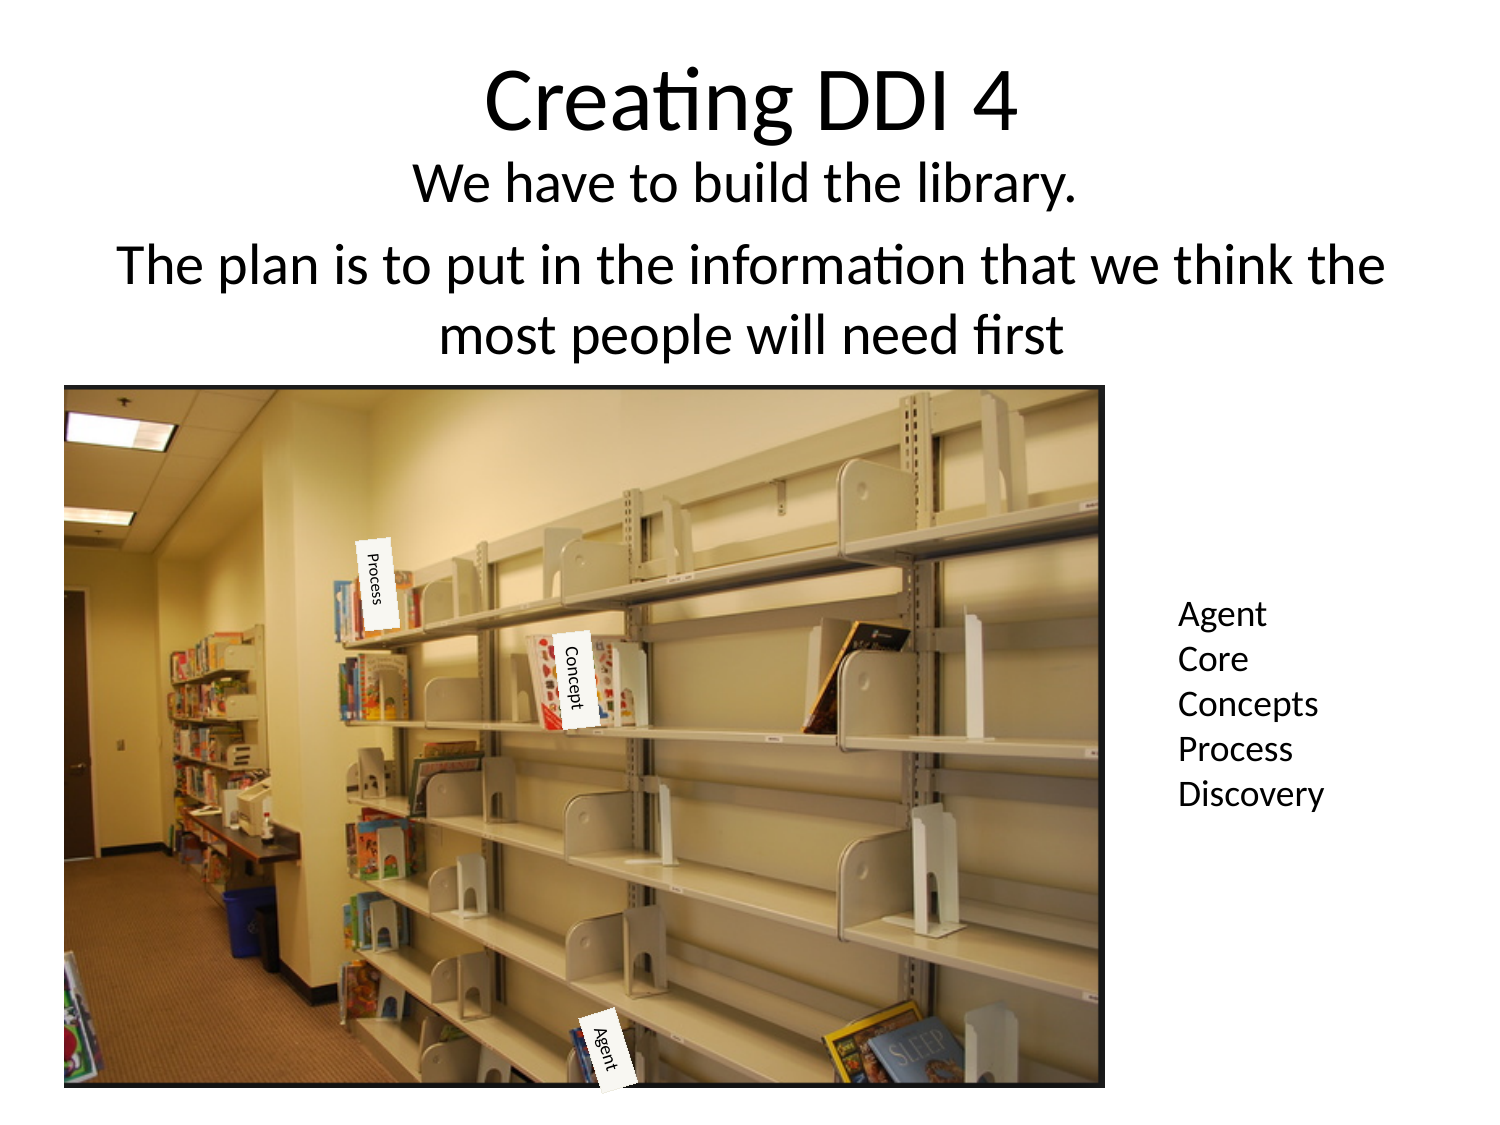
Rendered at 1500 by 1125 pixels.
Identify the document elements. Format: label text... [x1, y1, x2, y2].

list We have to build the library. The plan is to put in the information that we think the most people will need first [76, 137, 1427, 880]
text_box Agent Core Concepts Process Discovery [1163, 581, 1447, 822]
title Creating DDI 4 [76, 0, 1427, 137]
picture [64, 385, 1106, 1088]
